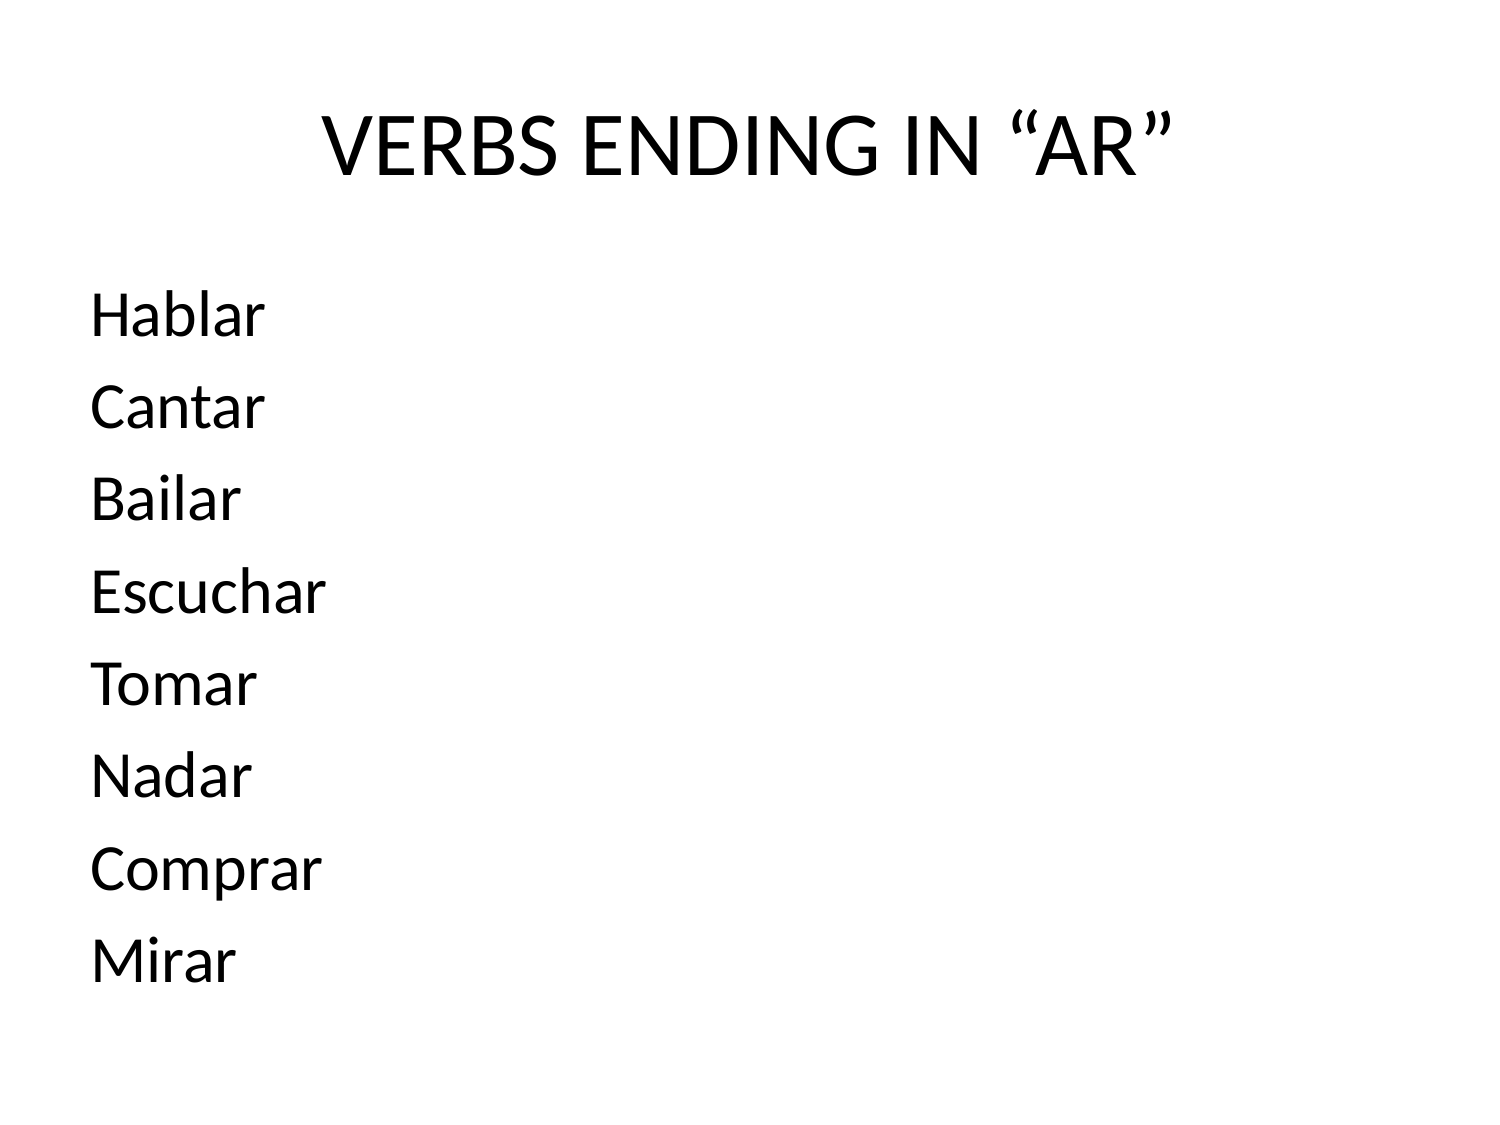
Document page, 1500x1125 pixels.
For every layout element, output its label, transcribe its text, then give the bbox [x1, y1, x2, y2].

title VERBS ENDING IN “AR” [75, 45, 1425, 233]
list Hablar Cantar Bailar Escuchar Tomar Nadar Comprar Mirar [75, 262, 1425, 1005]
